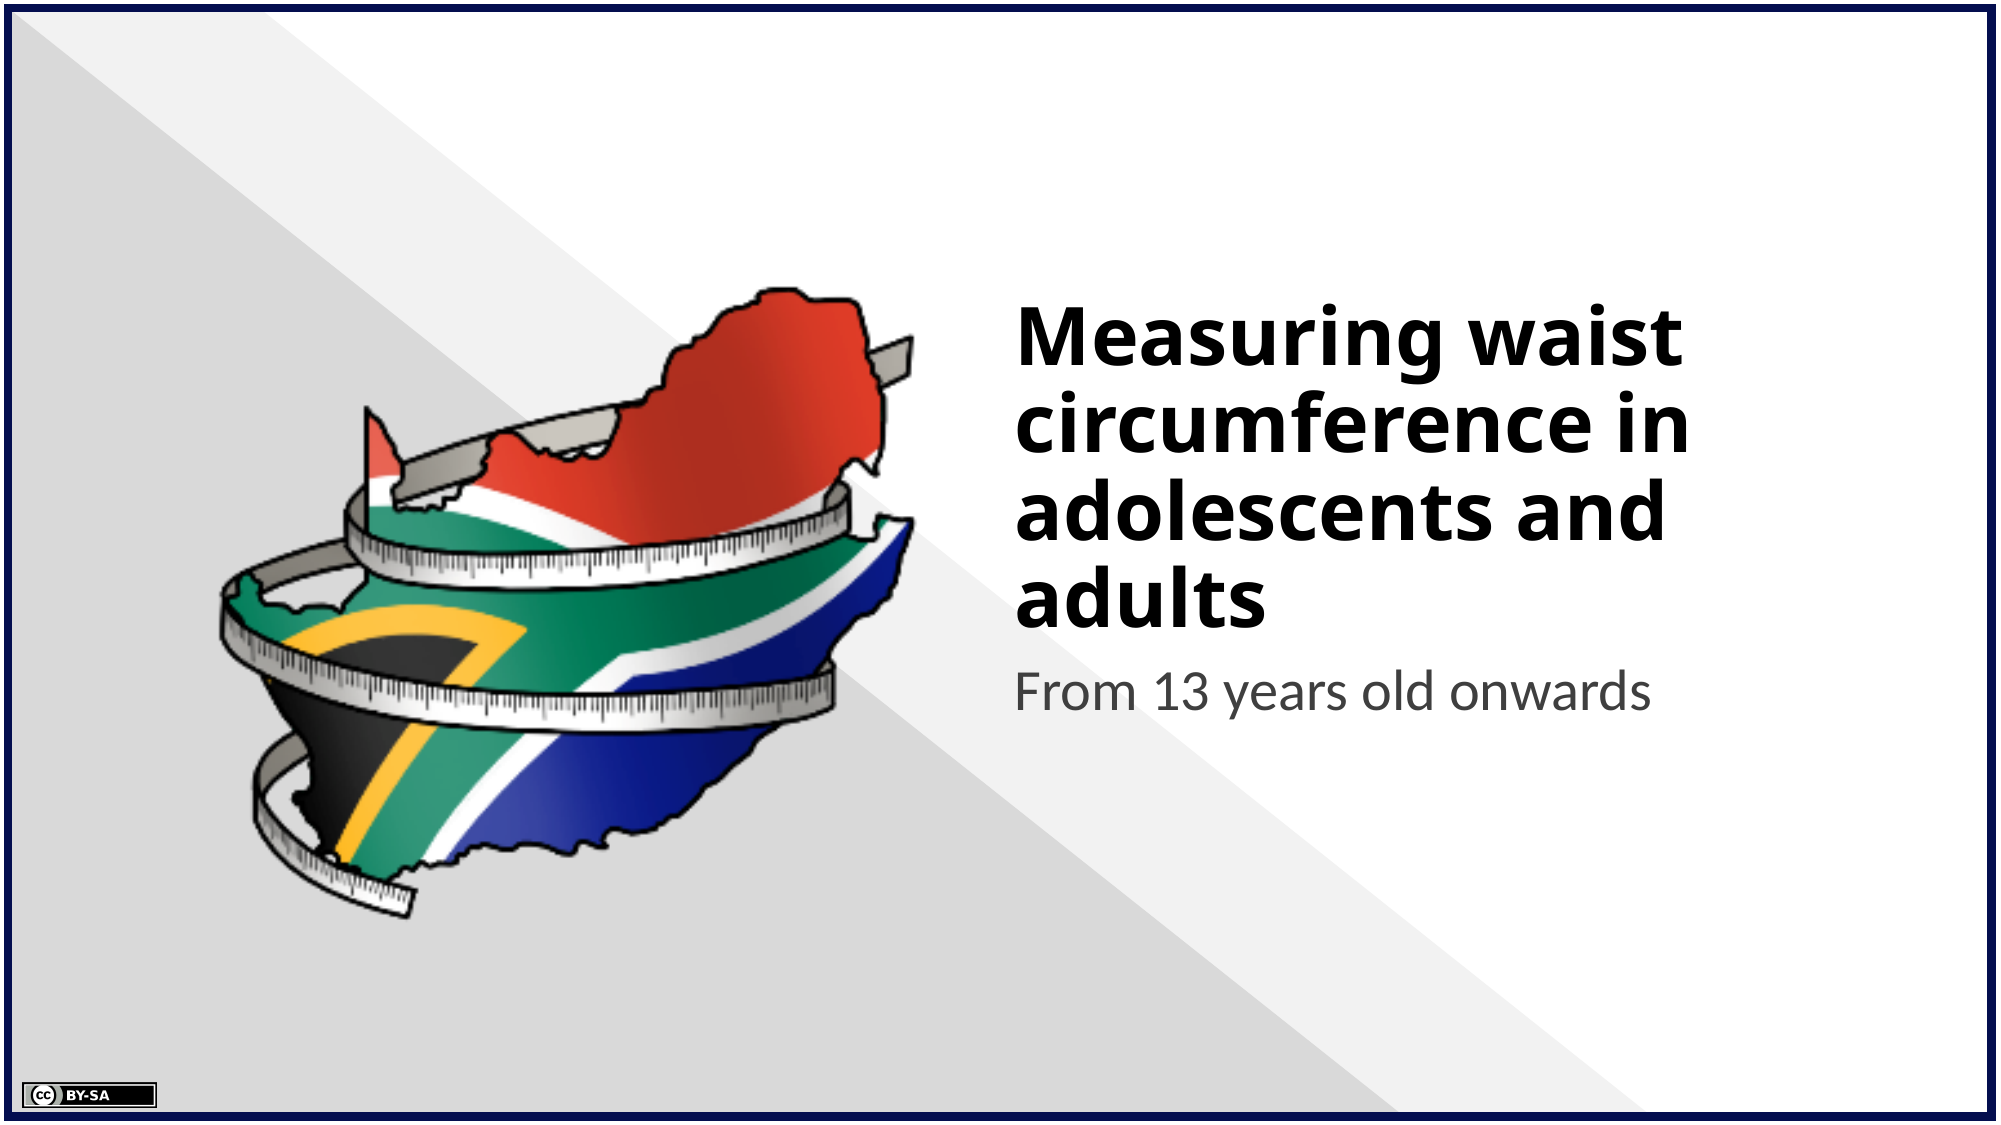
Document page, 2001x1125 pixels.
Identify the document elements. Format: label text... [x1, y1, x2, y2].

picture [175, 239, 951, 938]
list From 13 years old onwards [999, 652, 1862, 747]
title Measuring waist circumference in adolescents and adults [999, 286, 1862, 652]
picture [22, 1082, 157, 1108]
